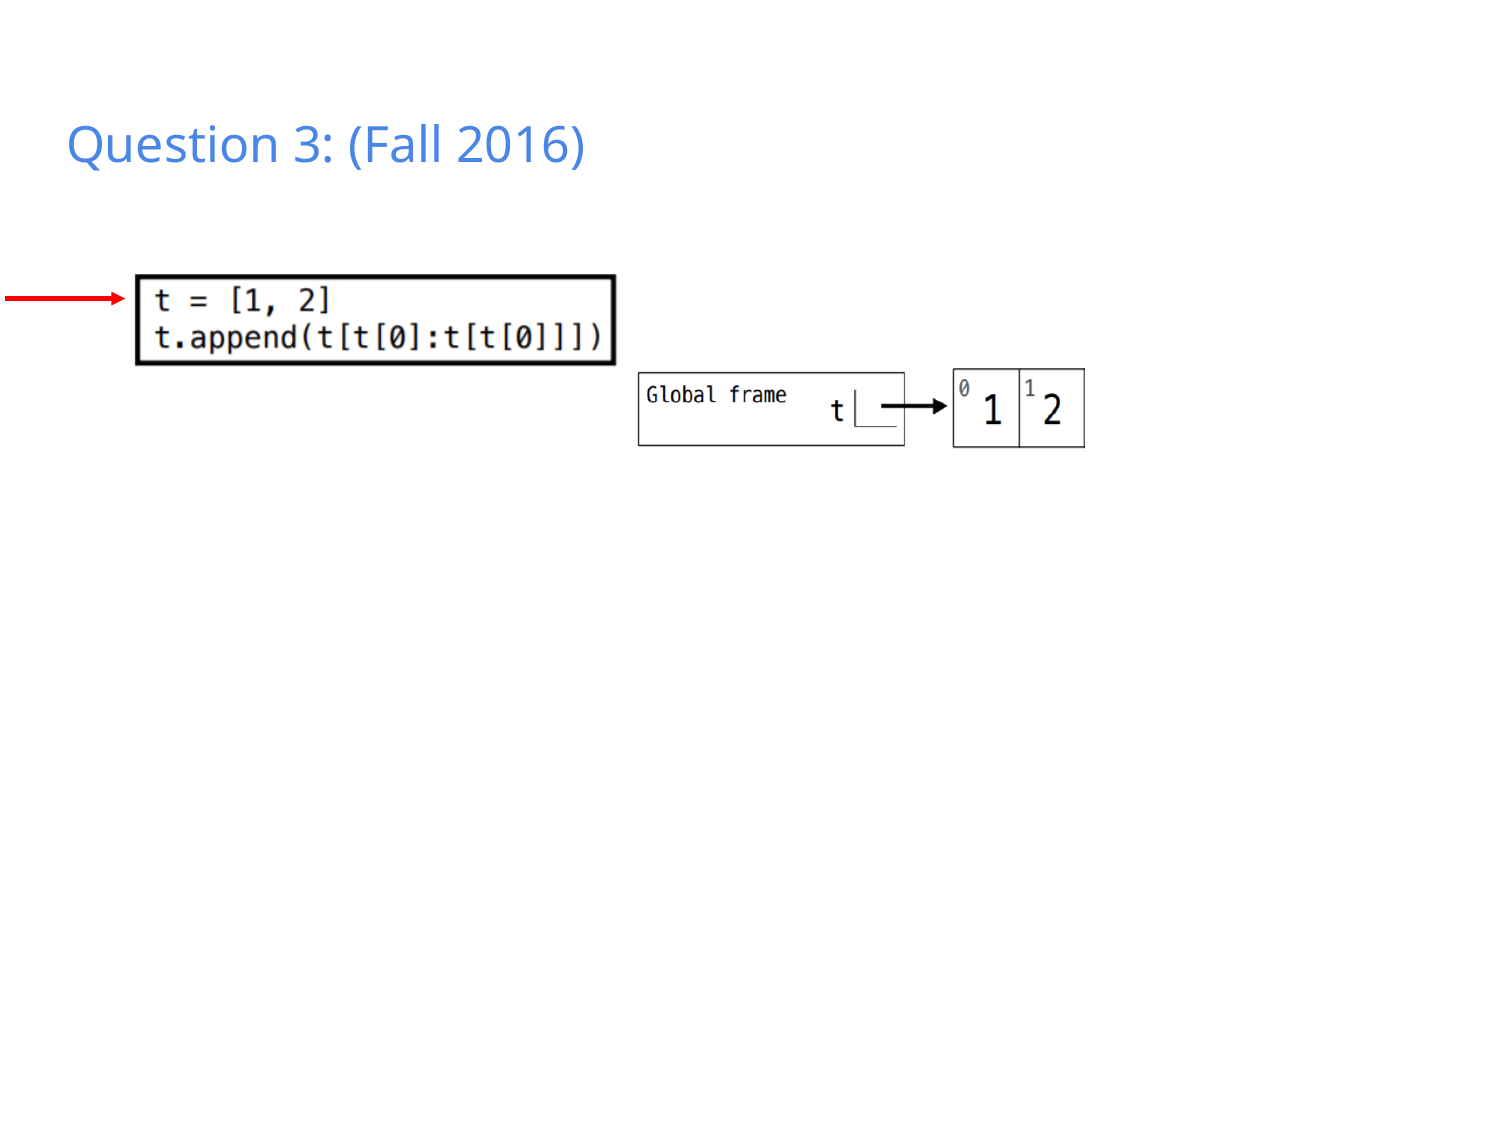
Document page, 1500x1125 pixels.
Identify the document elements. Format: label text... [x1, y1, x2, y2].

title Question 3: (Fall 2016) [51, 97, 1449, 223]
picture [124, 273, 1086, 490]
